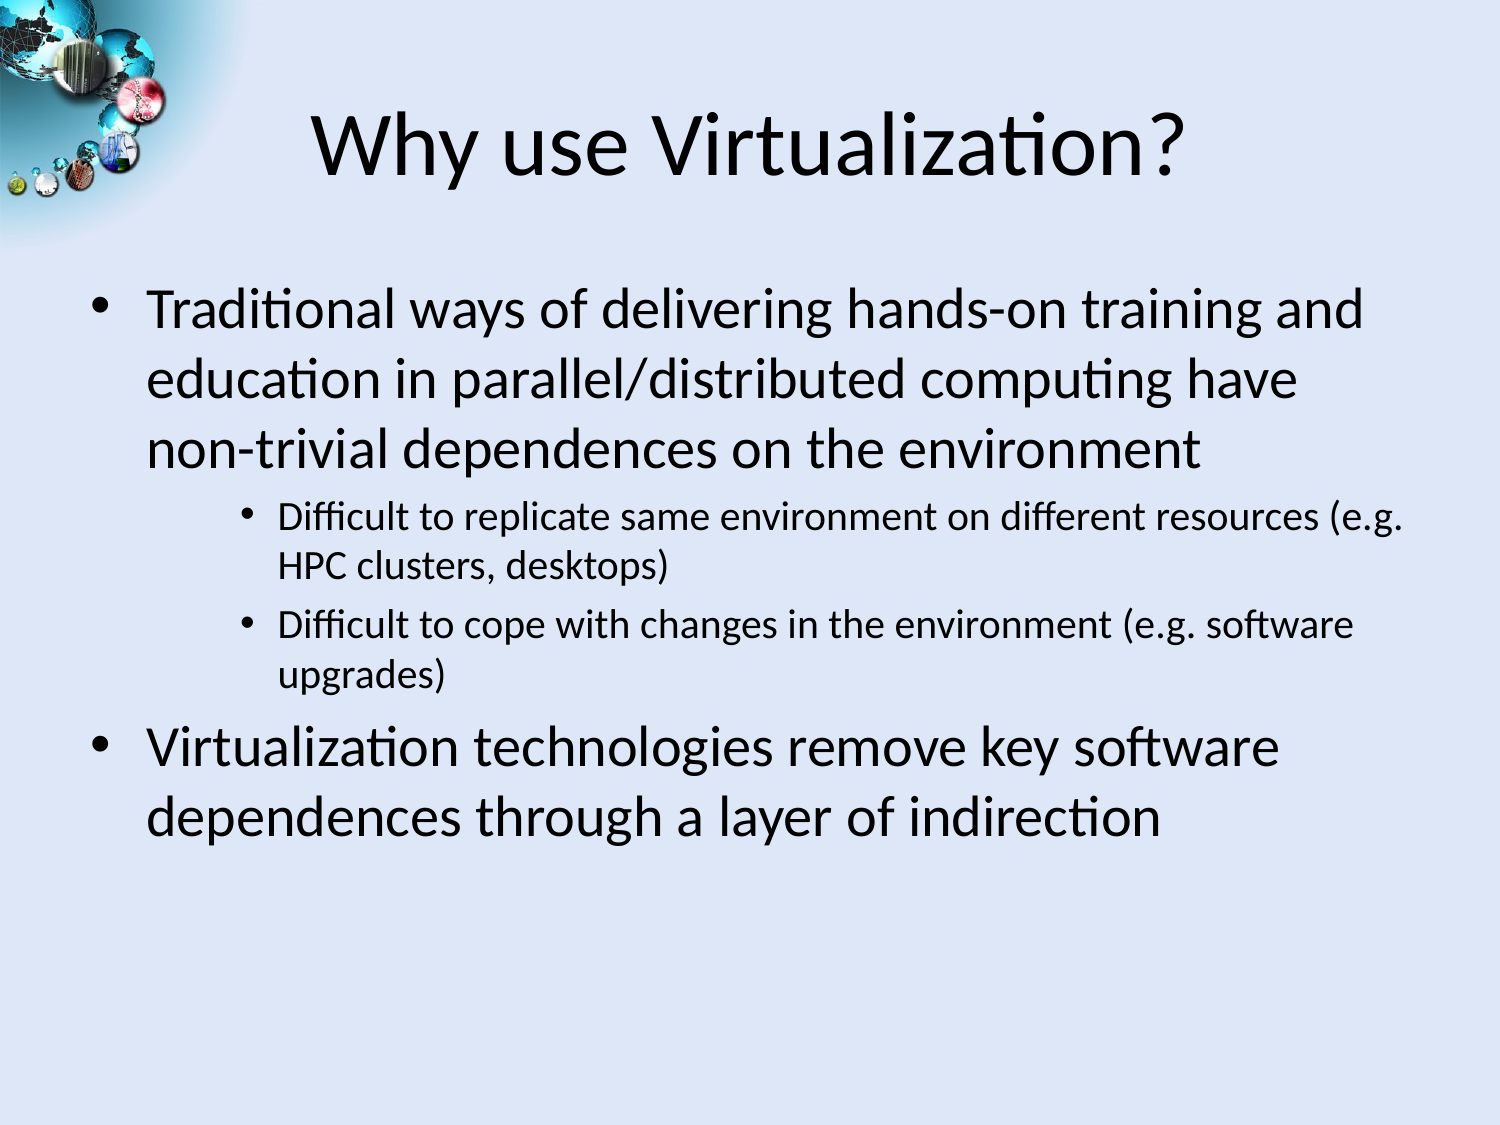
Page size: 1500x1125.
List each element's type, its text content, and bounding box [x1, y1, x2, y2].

picture [0, 0, 263, 253]
title Why use Virtualization? [75, 45, 1425, 233]
list Traditional ways of delivering hands-on training and education in parallel/distributed computing have non-trivial dependences on the environment Difficult to replicate same environment on different resources (e.g. HPC clusters, desktops) Difficult to cope with changes in the environment (e.g. software upgrades) Virtualization technologies remove key software dependences through a layer of indirection [75, 262, 1425, 1005]
